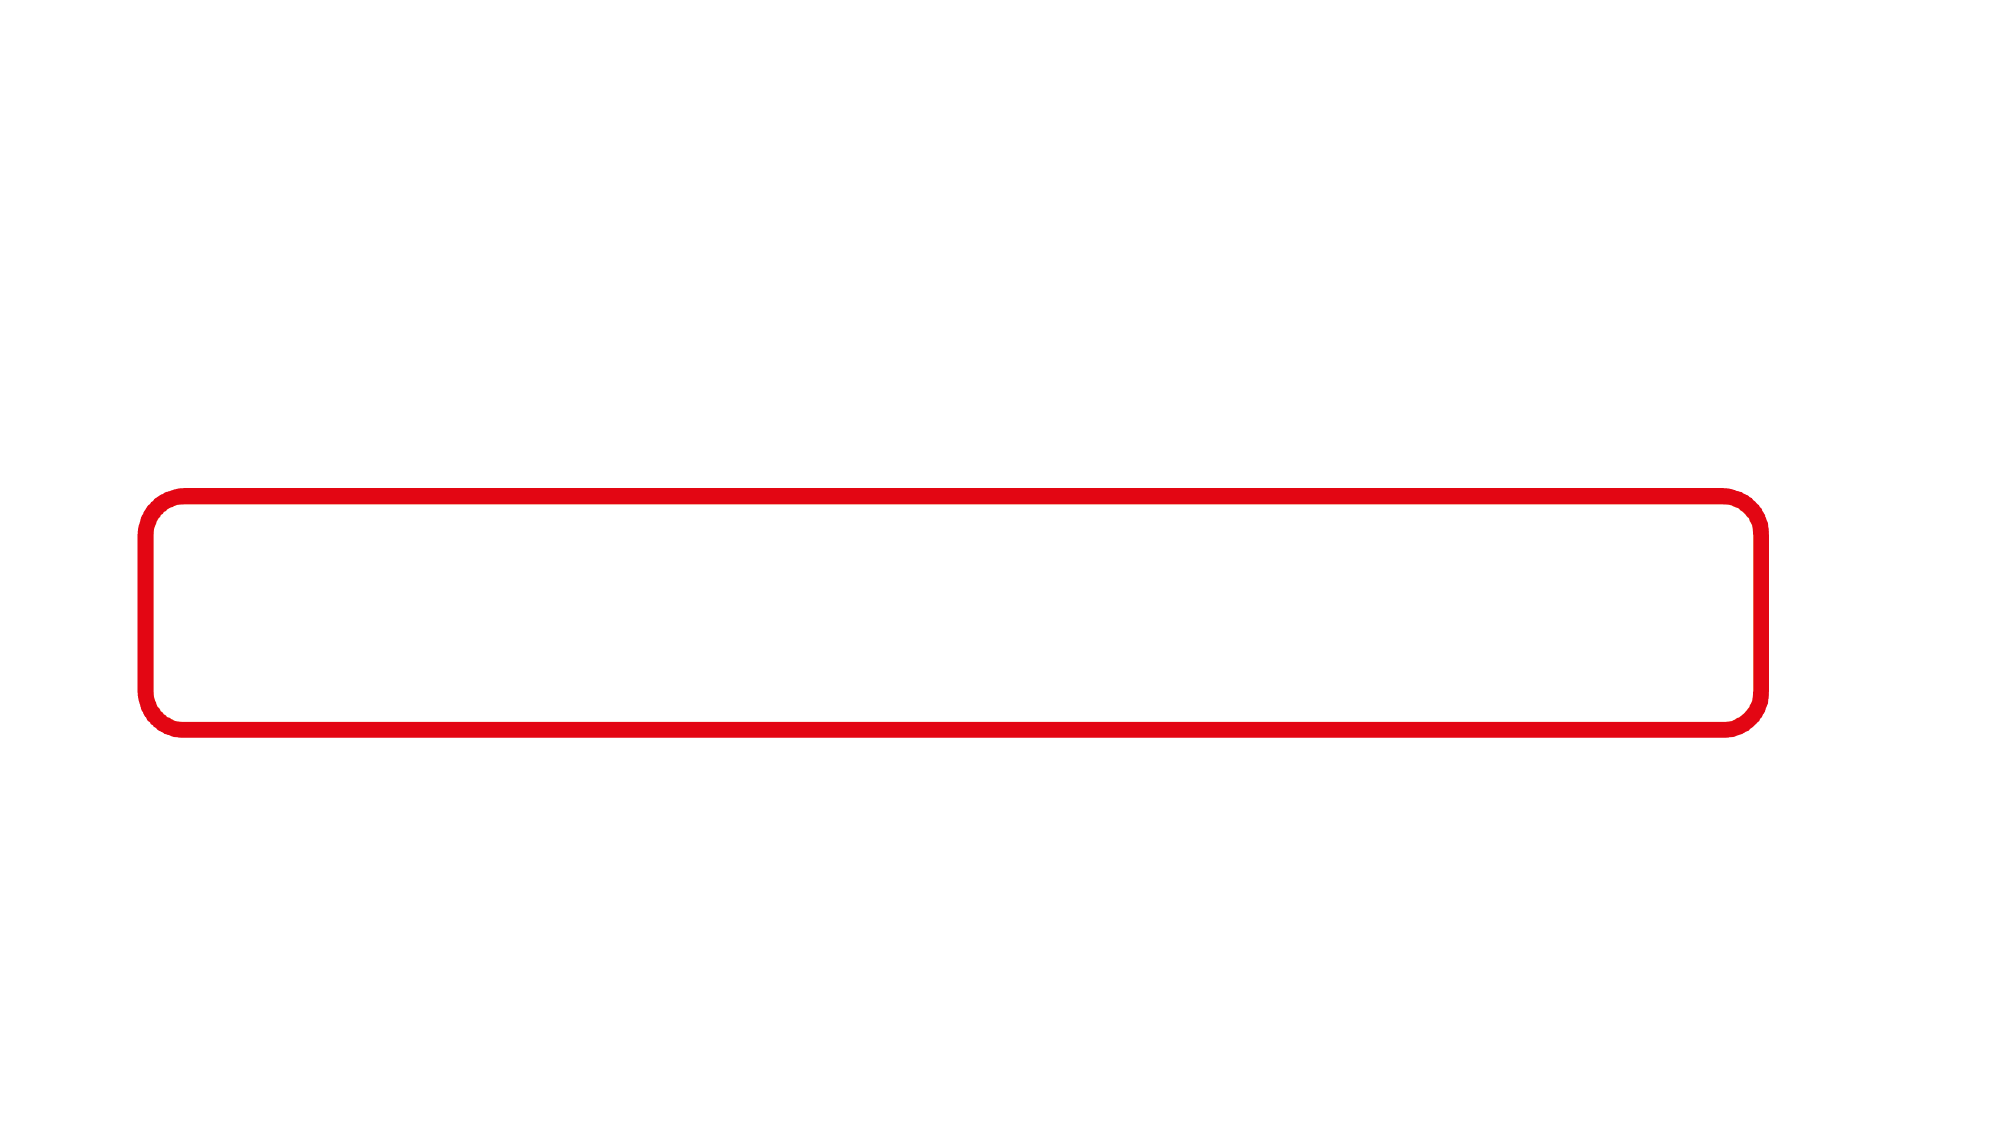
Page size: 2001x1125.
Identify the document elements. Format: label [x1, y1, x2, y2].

list [137, 488, 1769, 738]
